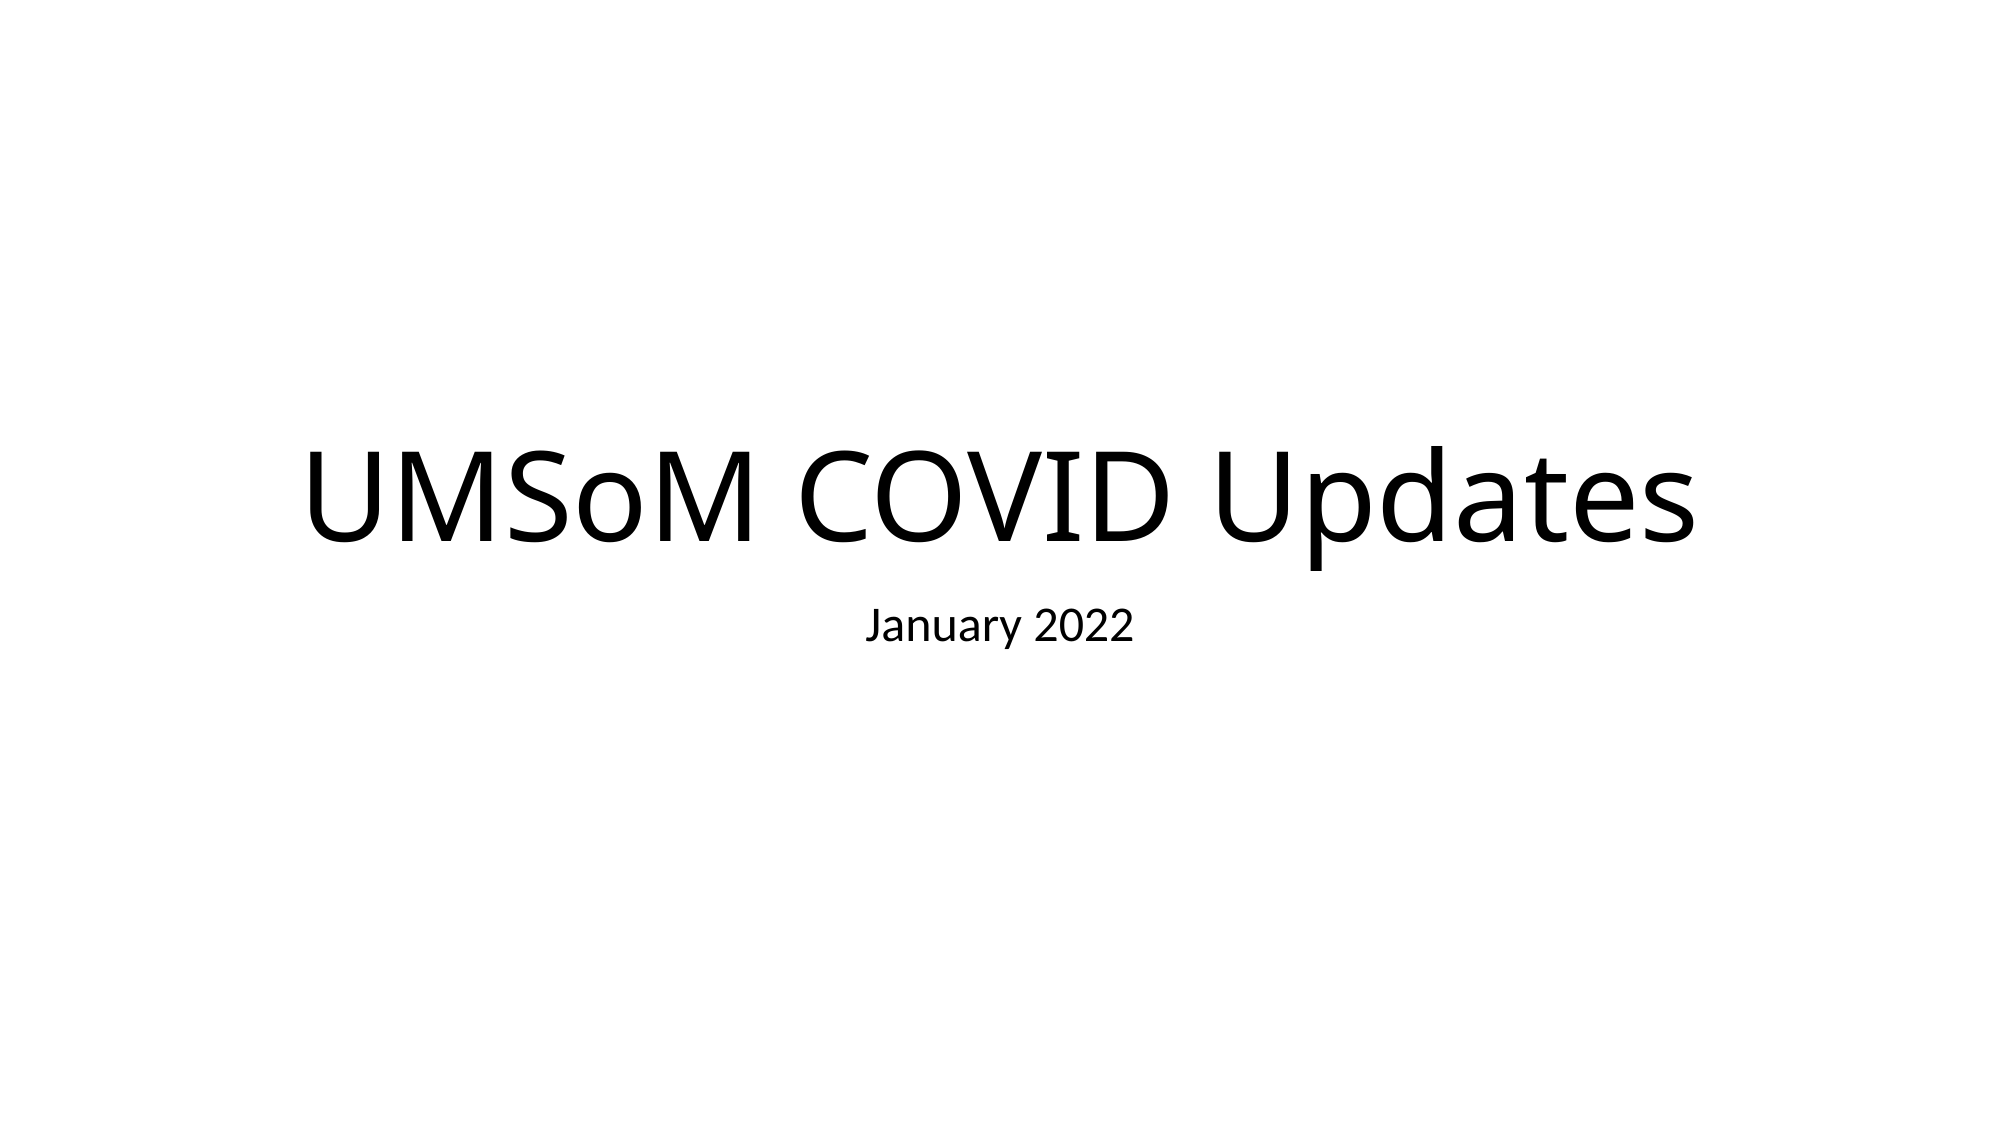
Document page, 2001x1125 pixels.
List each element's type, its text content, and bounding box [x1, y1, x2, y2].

title UMSoM COVID Updates [249, 184, 1750, 576]
subtitle January 2022 [249, 590, 1750, 863]
